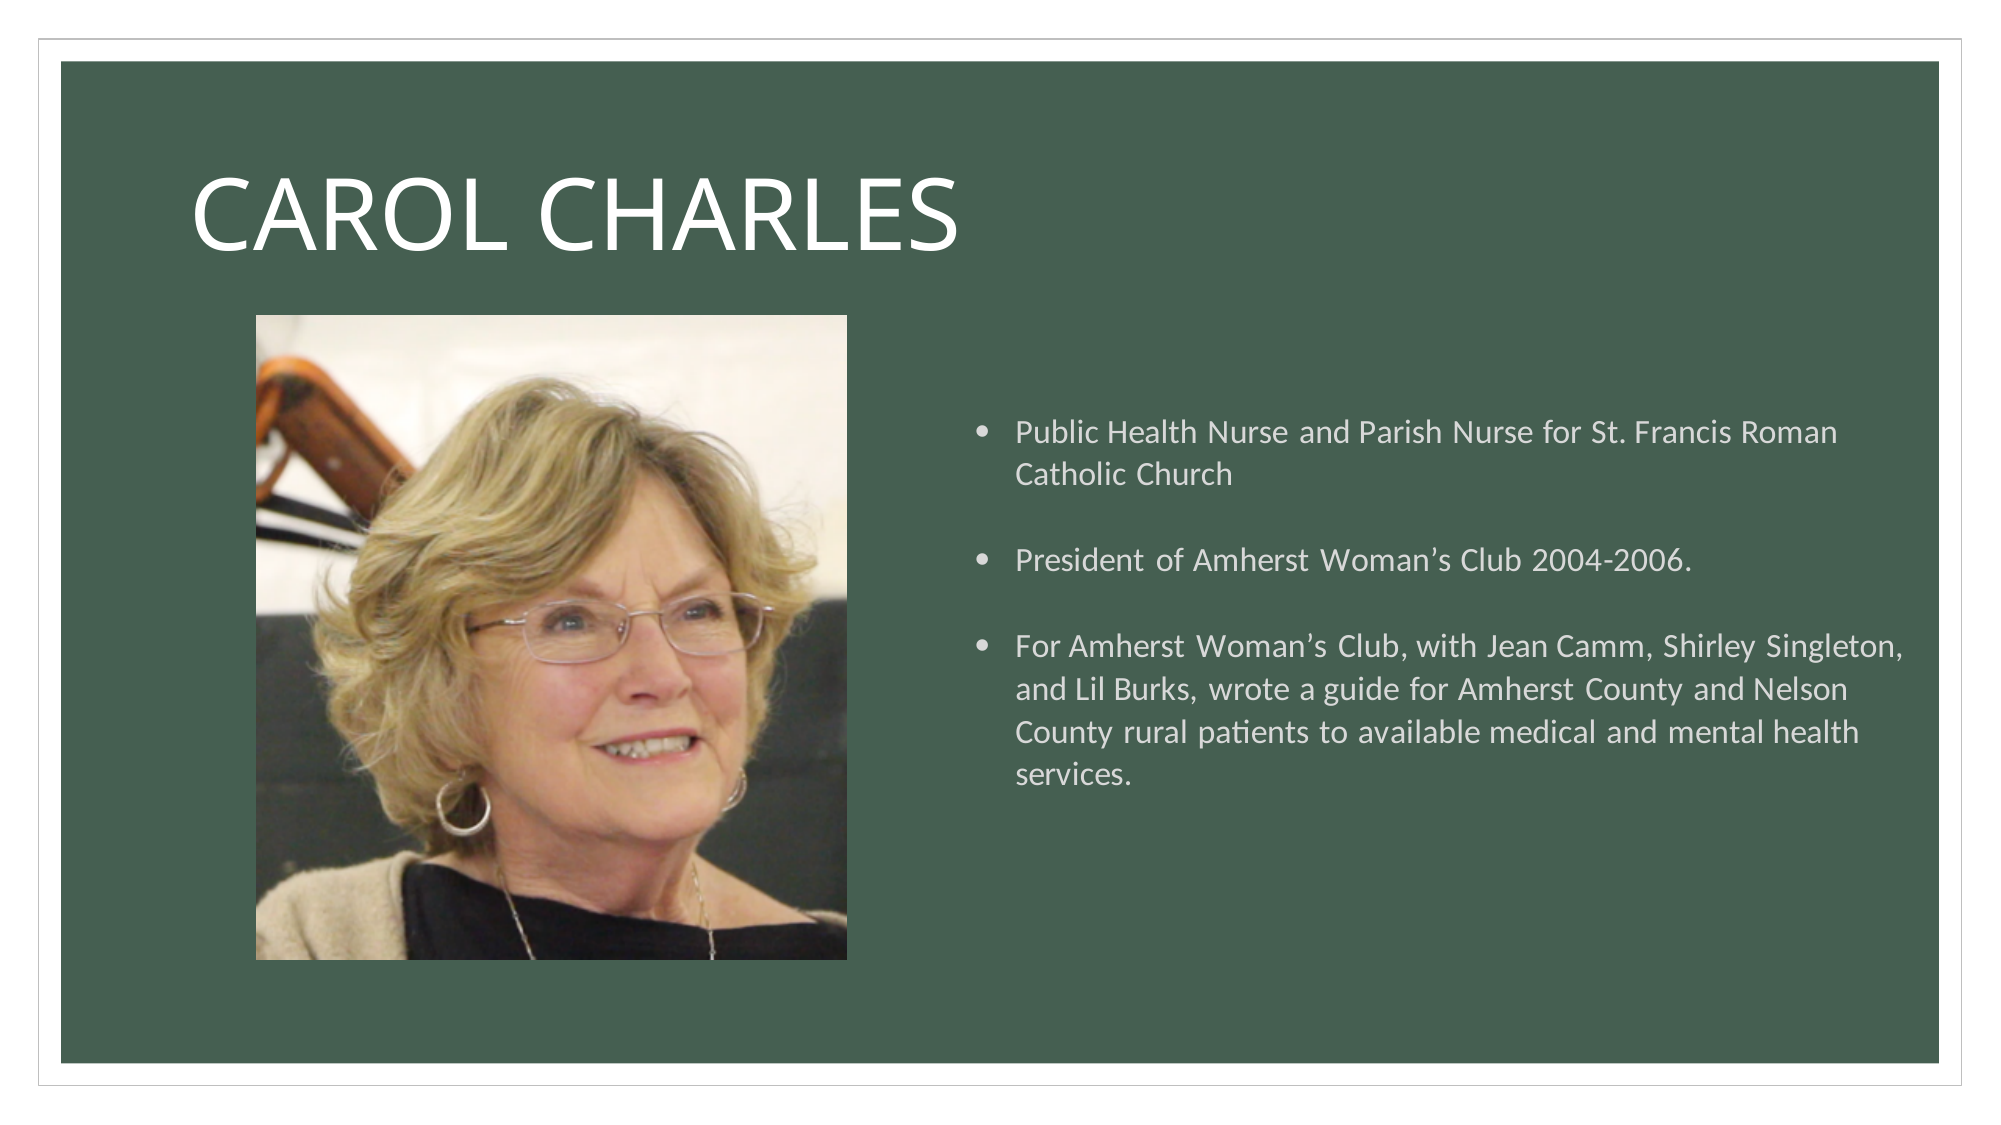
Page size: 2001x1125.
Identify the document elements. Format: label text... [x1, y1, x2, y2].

title CAROL CHARLES [174, 105, 1825, 331]
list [256, 315, 847, 960]
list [937, 409, 1946, 795]
